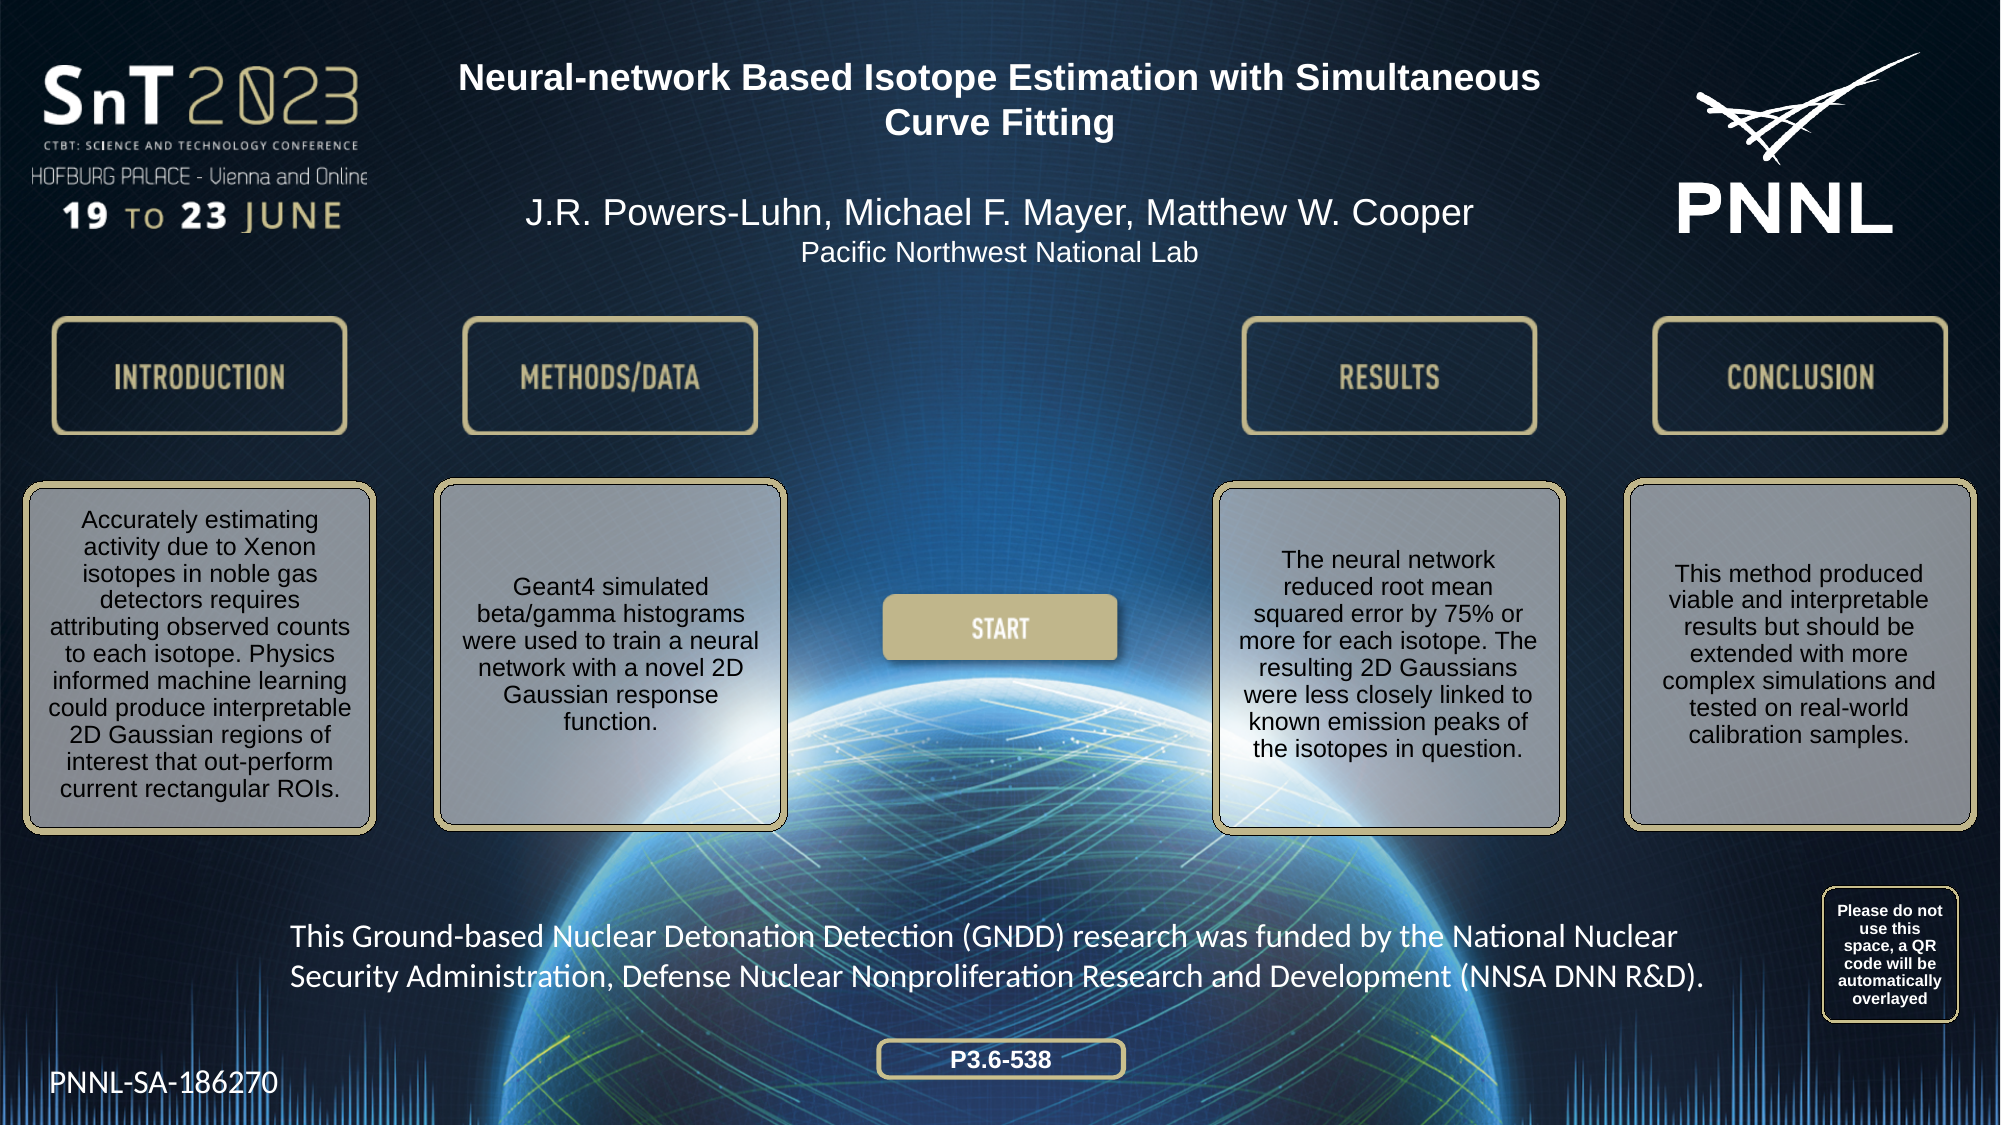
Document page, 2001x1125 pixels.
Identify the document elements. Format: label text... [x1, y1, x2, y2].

text_box P3.6-538 [875, 1035, 1127, 1082]
picture [0, 0, 2001, 1125]
text_box Accurately estimating activity due to Xenon isotopes in noble gas detectors requires attributing observed counts to each isotope. Physics informed machine learning could produce interpretable 2D Gaussian regions of interest that out-perform current rectangular ROIs. [29, 485, 372, 825]
text_box Please do not use this space, a QR code will be automatically overlayed [1821, 894, 1959, 1017]
text_box Neural-network Based Isotope Estimation with Simultaneous Curve Fitting J.R. Powers-Luhn, Michael F. Mayer, Matthew W. Cooper Pacific Northwest National Lab [440, 45, 1560, 276]
text_box The neural network reduced root mean squared error by 75% or more for each isotope. The resulting 2D Gaussians were less closely linked to known emission peaks of the isotopes in question. [1217, 485, 1560, 825]
text_box Geant4 simulated beta/gamma histograms were used to train a neural network with a novel 2D Gaussian response function. [440, 485, 783, 825]
text_box This method produced viable and interpretable results but should be extended with more complex simulations and tested on real-world calibration samples. [1628, 485, 1971, 825]
text_box PNNL-SA-186270 [26, 1053, 294, 1108]
text_box This Ground-based Nuclear Detonation Detection (GNDD) research was funded by the National Nuclear Security Administration, Defense Nuclear Nonproliferation Research and Development (NNSA DNN R&D). [275, 907, 1728, 1002]
